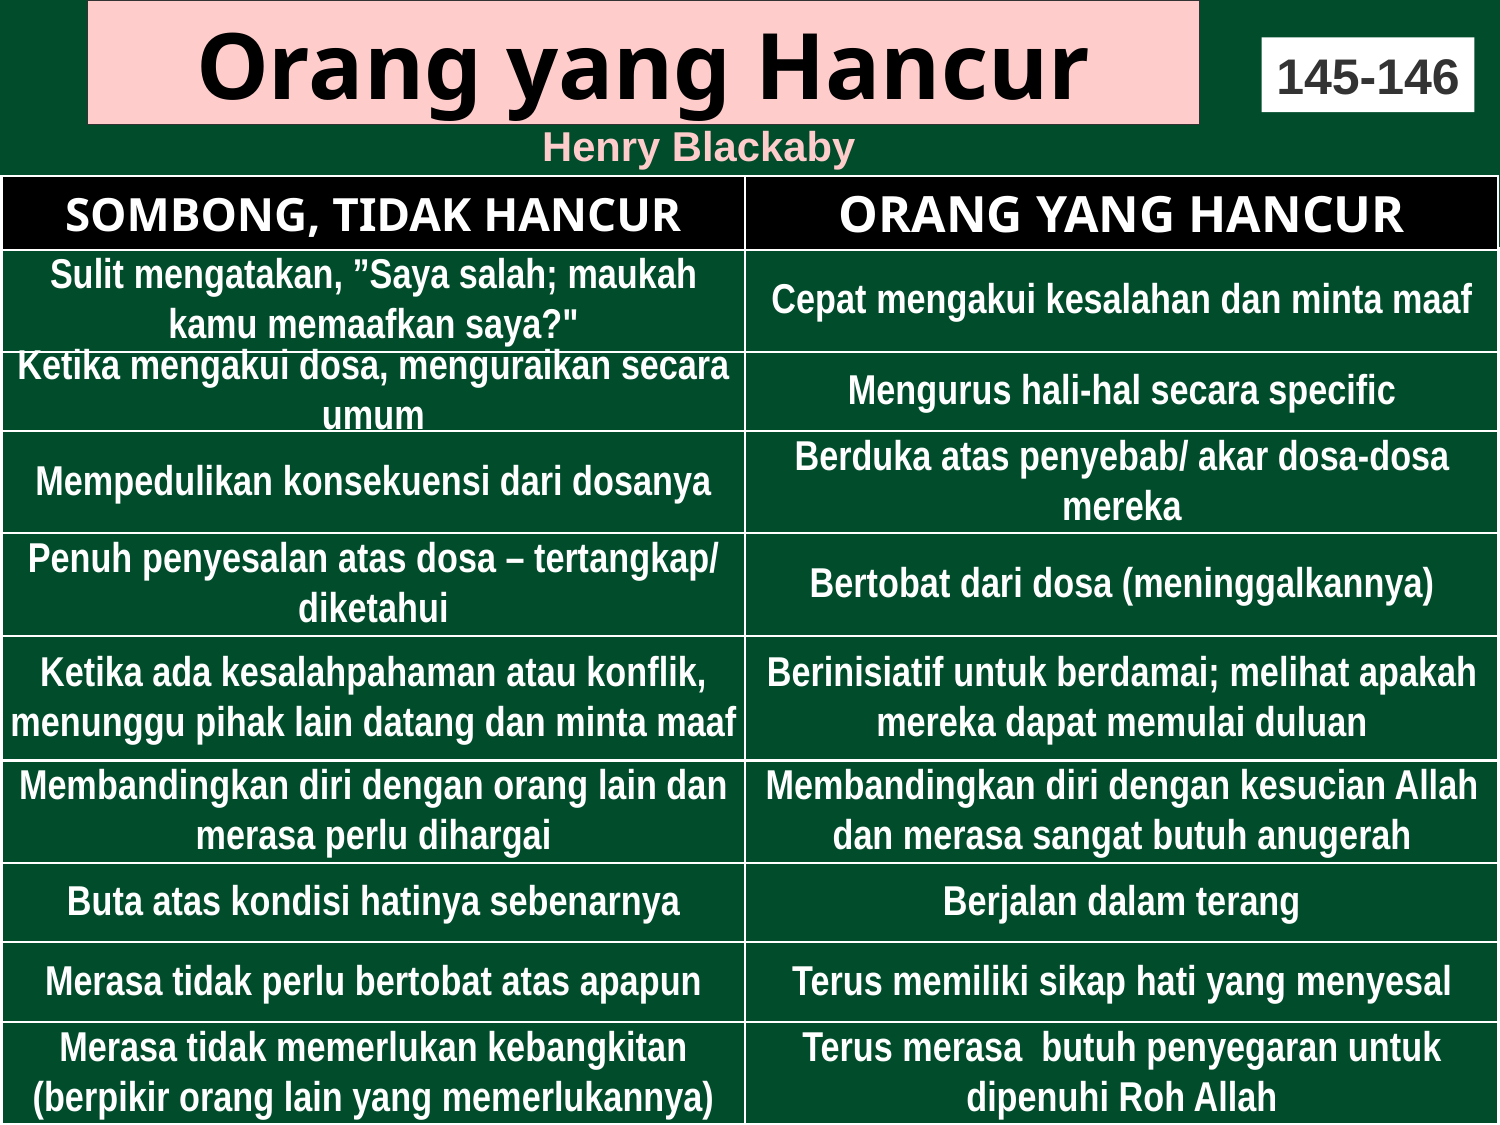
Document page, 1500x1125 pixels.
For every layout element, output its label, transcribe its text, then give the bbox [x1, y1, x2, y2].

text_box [0, 175, 1500, 1125]
text_box 145-146 [1261, 37, 1475, 113]
text_box Henry Blackaby [527, 112, 871, 174]
title Orang yang Hancur [87, 0, 1200, 125]
